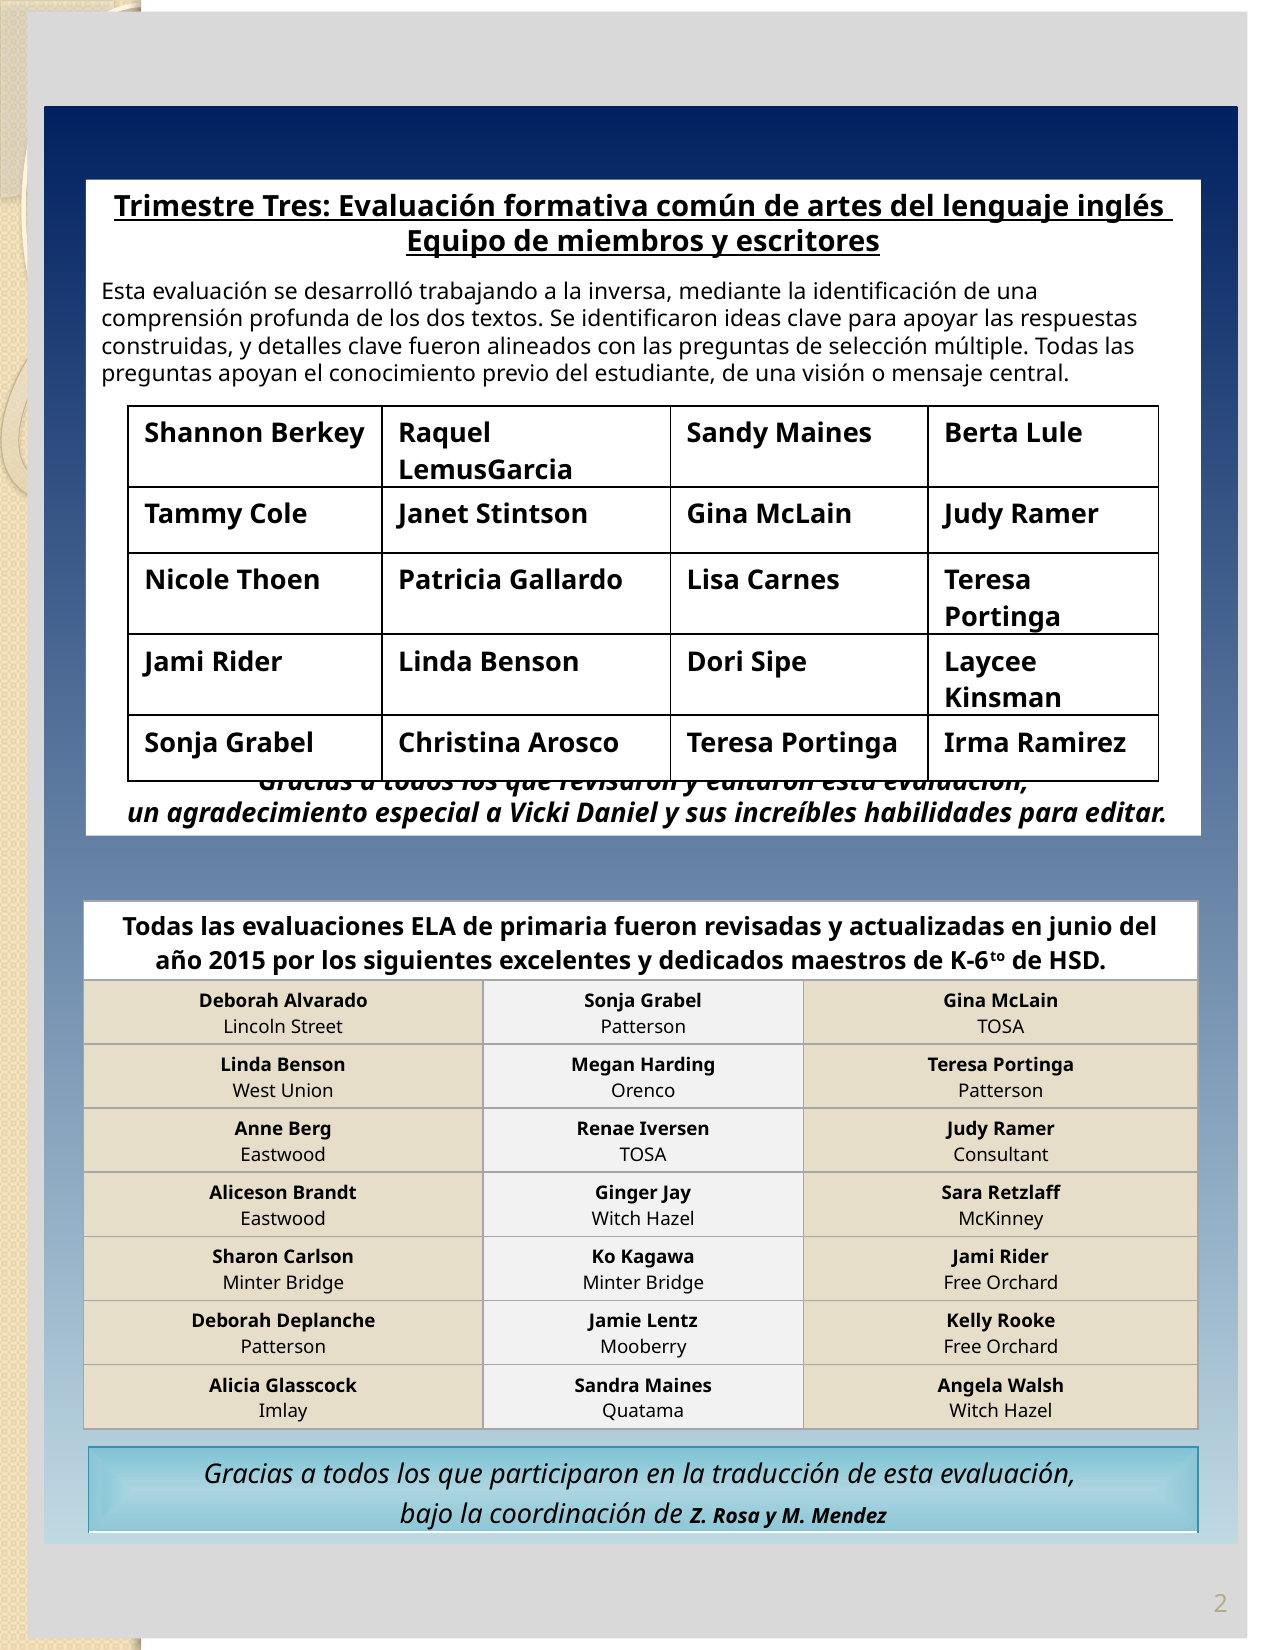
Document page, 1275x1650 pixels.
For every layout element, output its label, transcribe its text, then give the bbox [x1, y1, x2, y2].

table_cell Sharon Carlson Minter Bridge [84, 1237, 482, 1300]
table_cell Teresa Portinga [929, 554, 1158, 633]
table_cell Patricia Gallardo [383, 554, 670, 633]
text_box [25, 9, 1250, 1641]
table_cell Lisa Carnes [671, 554, 927, 633]
table_cell Jami Rider Free Orchard [804, 1237, 1197, 1300]
table_cell Janet Stintson [383, 488, 670, 552]
table_cell Judy Ramer Consultant [804, 1109, 1197, 1171]
table_cell Irma Ramirez [929, 716, 1158, 780]
table_cell Jamie Lentz Mooberry [484, 1301, 803, 1364]
table_header Todas las evaluaciones ELA de primaria fueron revisadas y actualizadas en junio del año 2015 por los siguientes excelentes y dedicados maestros de K-6to de HSD. [84, 902, 1197, 979]
text_box Trimestre Tres: Evaluación formativa común de artes del lenguaje inglés Equipo de miembros y escritores Esta evaluación se desarrolló trabajando a la inversa, mediante la identificación de una comprensión profunda de los dos textos. Se identificaron ideas clave para apoyar las respuestas construidas, y detalles clave fueron alineados con las preguntas de selección múltiple. Todas las preguntas apoyan el conocimiento previo del estudiante, de una visión o mensaje central. Gracias a todos los que revisaron y editaron esta evaluación; un agradecimiento especial a Vicki Daniel y sus increíbles habilidades para editar. [85, 179, 1201, 836]
table_cell Ko Kagawa Minter Bridge [484, 1237, 803, 1300]
table_cell Teresa Portinga Patterson [804, 1045, 1197, 1107]
table_cell Gina McLain [671, 488, 927, 552]
text_box [42, 104, 1239, 1546]
table_cell Linda Benson West Union [84, 1045, 482, 1107]
table_cell Gina McLain TOSA [804, 981, 1197, 1043]
table_cell Judy Ramer [929, 488, 1158, 552]
table_header Shannon Berkey [129, 407, 381, 486]
table_cell Sonja Grabel Patterson [484, 981, 803, 1043]
table_cell Sonja Grabel [129, 716, 381, 780]
slide_number 2 [1188, 1514, 1253, 1630]
table_header Raquel LemusGarcia [383, 407, 670, 486]
table_cell Christina Arosco [383, 716, 670, 780]
table_cell Renae Iversen TOSA [484, 1109, 803, 1171]
table_cell Angela Walsh Witch Hazel [804, 1365, 1197, 1428]
table_cell Dori Sipe [671, 635, 927, 714]
table_cell Sara Retzlaff McKinney [804, 1173, 1197, 1236]
table_cell Ginger Jay Witch Hazel [484, 1173, 803, 1236]
table_cell Sandra Maines Quatama [484, 1365, 803, 1428]
table_cell Nicole Thoen [129, 554, 381, 633]
table_cell Kelly Rooke Free Orchard [804, 1301, 1197, 1364]
table_cell Laycee Kinsman [929, 635, 1158, 714]
table_cell Alicia Glasscock Imlay [84, 1365, 482, 1428]
table_cell Linda Benson [383, 635, 670, 714]
table_cell Jami Rider [129, 635, 381, 714]
table_cell Aliceson Brandt Eastwood [84, 1173, 482, 1236]
table_cell Teresa Portinga [671, 716, 927, 780]
table_cell Deborah Deplanche Patterson [84, 1301, 482, 1364]
table_cell Deborah Alvarado Lincoln Street [84, 981, 482, 1043]
table_cell Megan Harding Orenco [484, 1045, 803, 1107]
table_cell Anne Berg Eastwood [84, 1109, 482, 1171]
table_header Gracias a todos los que participaron en la traducción de esta evaluación, bajo la coordinación de Z. Rosa y M. Mendez [89, 1448, 1197, 1531]
table_cell Tammy Cole [129, 488, 381, 552]
table_header Sandy Maines [671, 407, 927, 486]
table_header Berta Lule [929, 407, 1158, 486]
